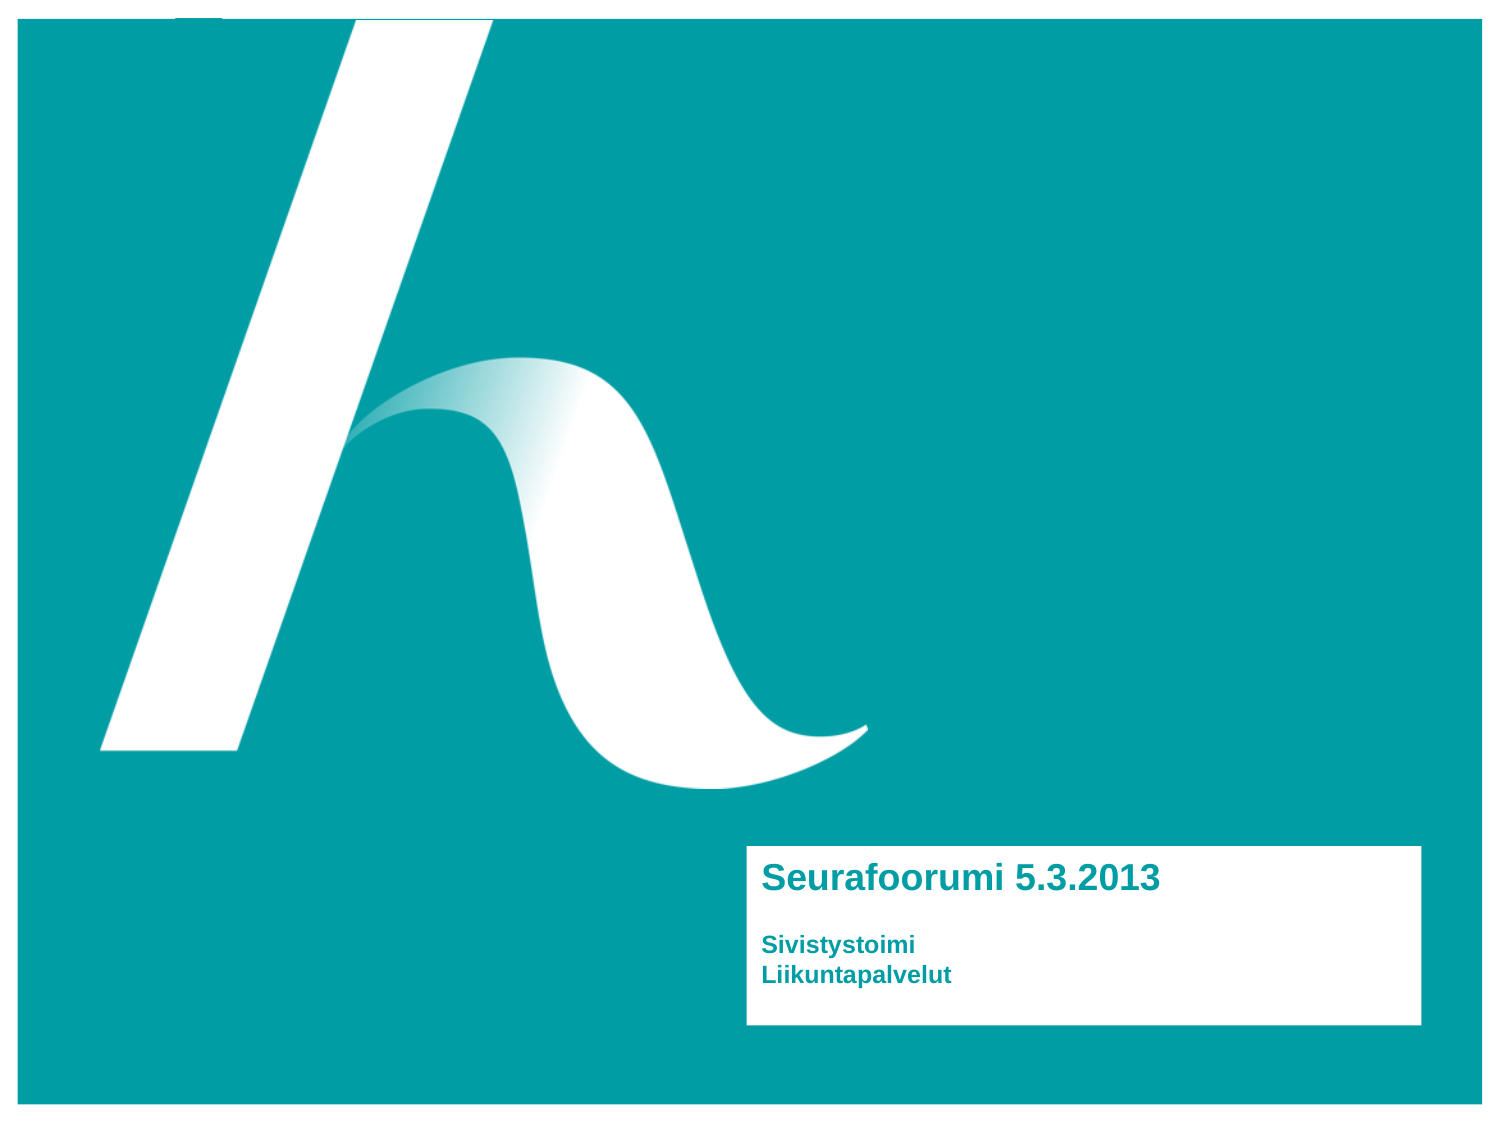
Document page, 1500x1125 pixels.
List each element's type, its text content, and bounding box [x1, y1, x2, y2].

text_box Seurafoorumi 5.3.2013 Sivistystoimi Liikuntapalvelut [746, 846, 1422, 1026]
text_box [16, 17, 1484, 1106]
picture [99, 20, 869, 789]
